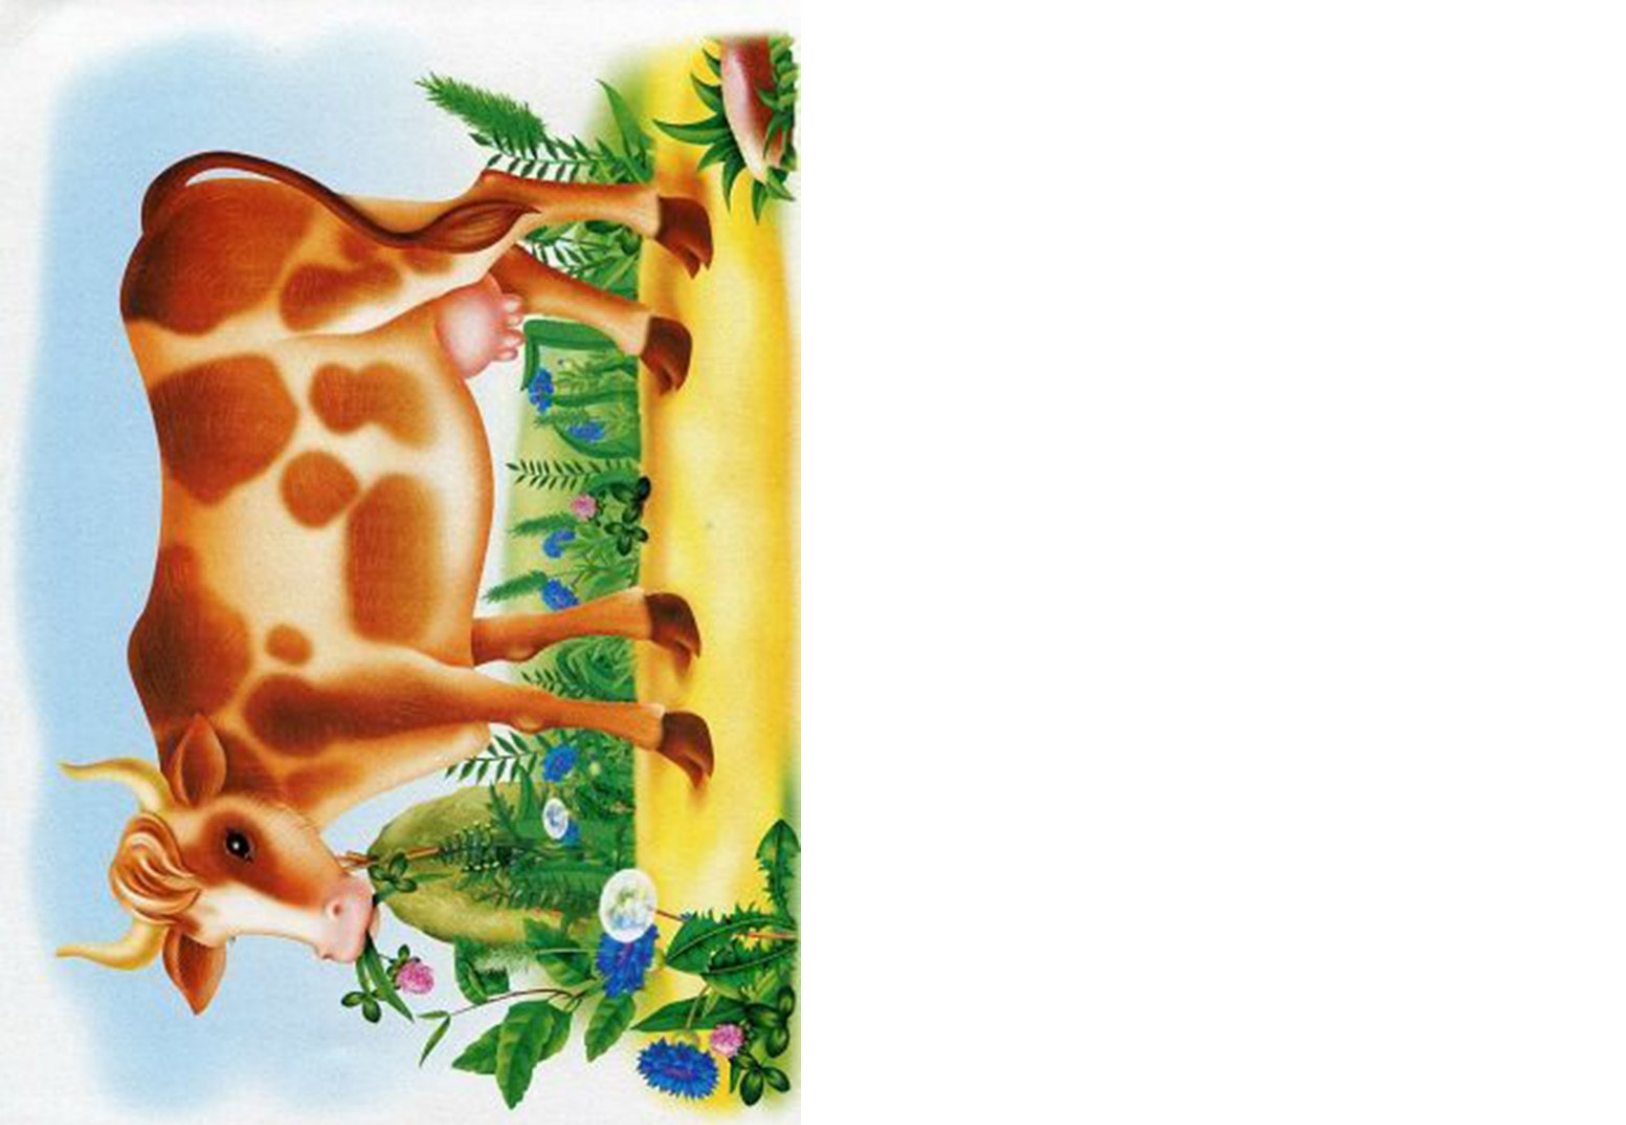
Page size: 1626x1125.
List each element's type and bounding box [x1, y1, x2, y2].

picture [0, 0, 801, 1125]
